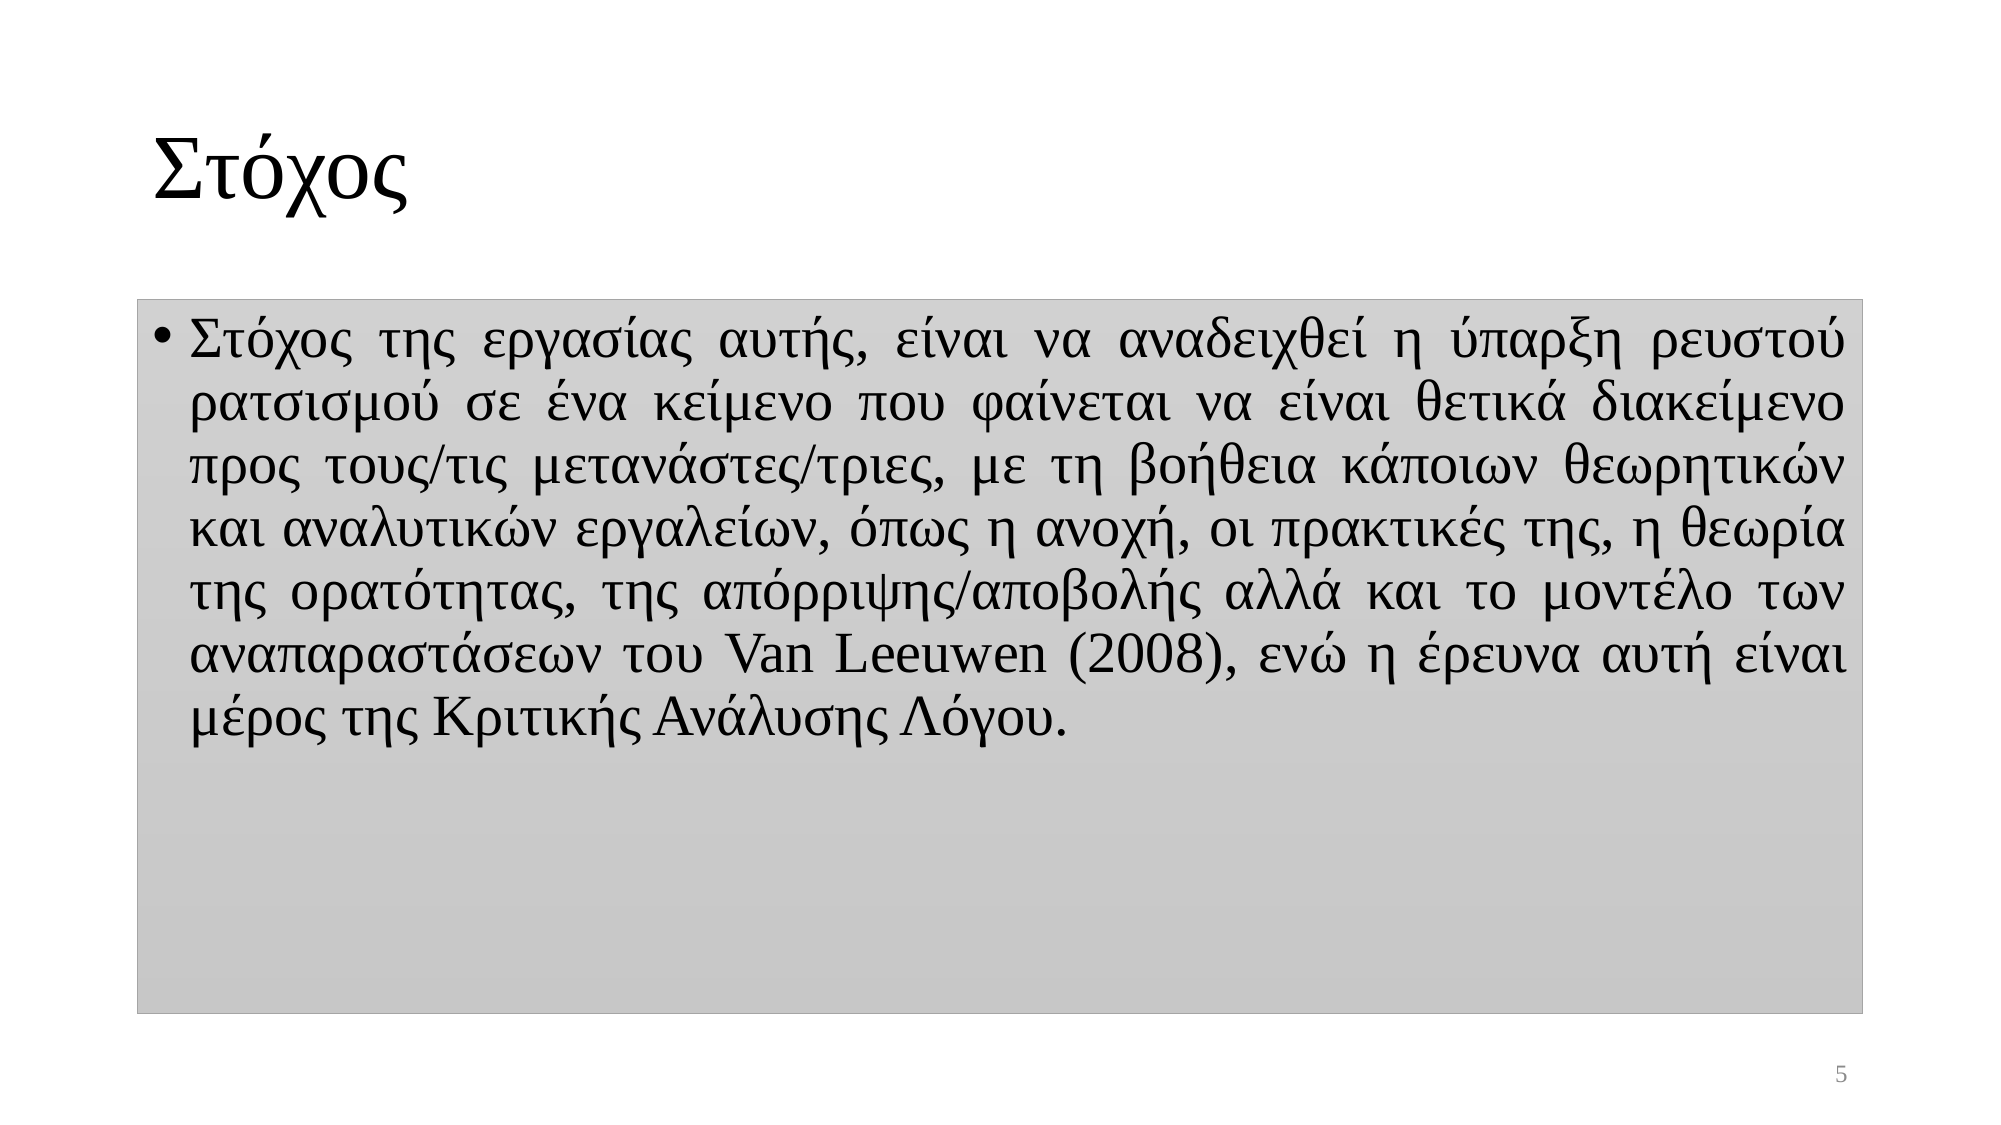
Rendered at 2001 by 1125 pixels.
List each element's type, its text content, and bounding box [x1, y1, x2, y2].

slide_number 5 [1412, 1042, 1863, 1103]
title Στόχος [137, 59, 1863, 278]
list Στόχος της εργασίας αυτής, είναι να αναδειχθεί η ύπαρξη ρευστού ρατσισμού σε ένα κείμενο που φαίνεται να είναι θετικά διακείμενο προς τους/τις μετανάστες/τριες, με τη βοήθεια κάποιων θεωρητικών και αναλυτικών εργαλείων, όπως η ανοχή, οι πρακτικές της, η θεωρία της ορατότητας, της απόρριψης/αποβολής αλλά και το μοντέλο των αναπαραστάσεων του Van Leeuwen (2008), ενώ η έρευνα αυτή είναι μέρος της Κριτικής Ανάλυσης Λόγου. [137, 299, 1863, 1014]
